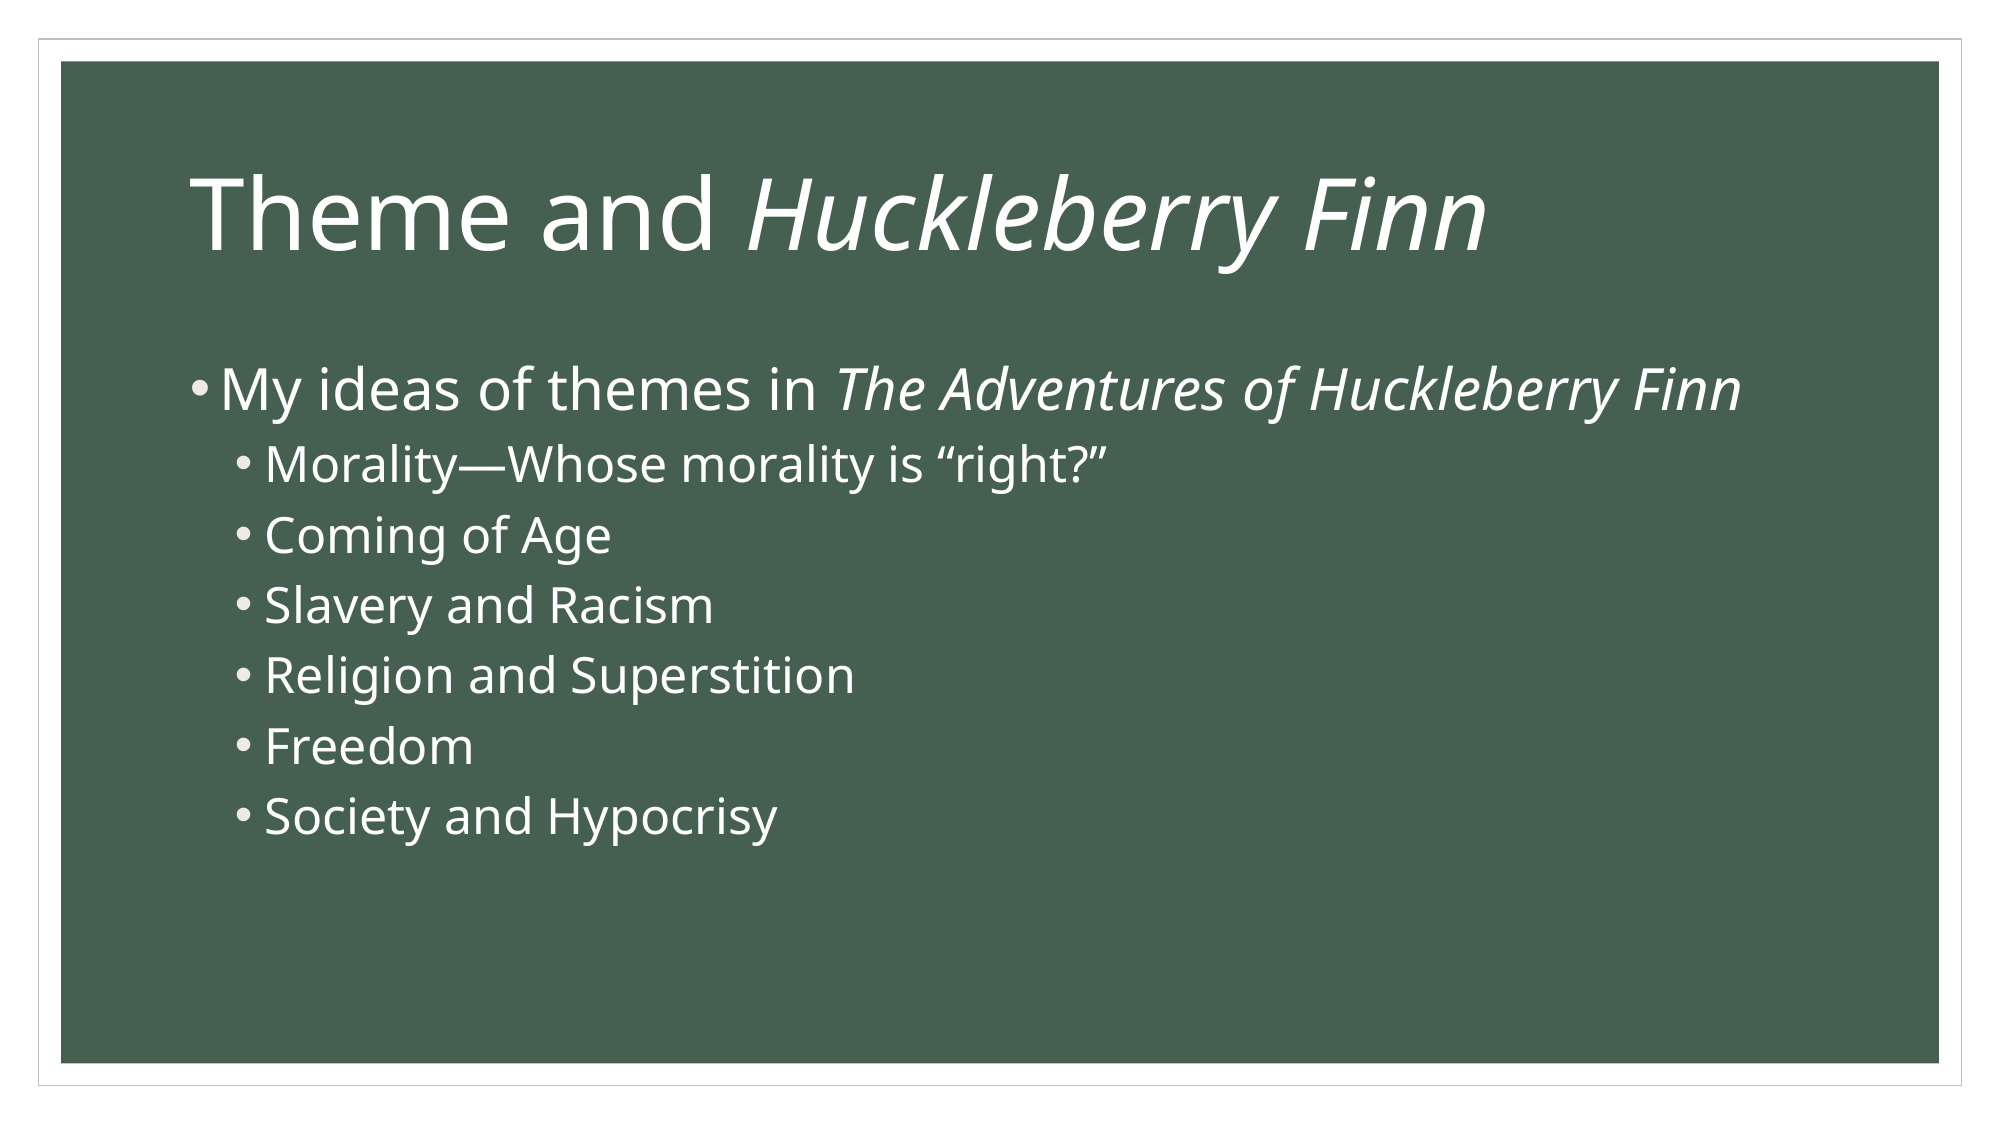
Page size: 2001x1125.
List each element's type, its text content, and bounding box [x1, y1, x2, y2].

list My ideas of themes in The Adventures of Huckleberry Finn Morality—Whose morality is “right?” Coming of Age Slavery and Racism Religion and Superstition Freedom Society and Hypocrisy [174, 345, 1825, 990]
title Theme and Huckleberry Finn [174, 105, 1825, 331]
